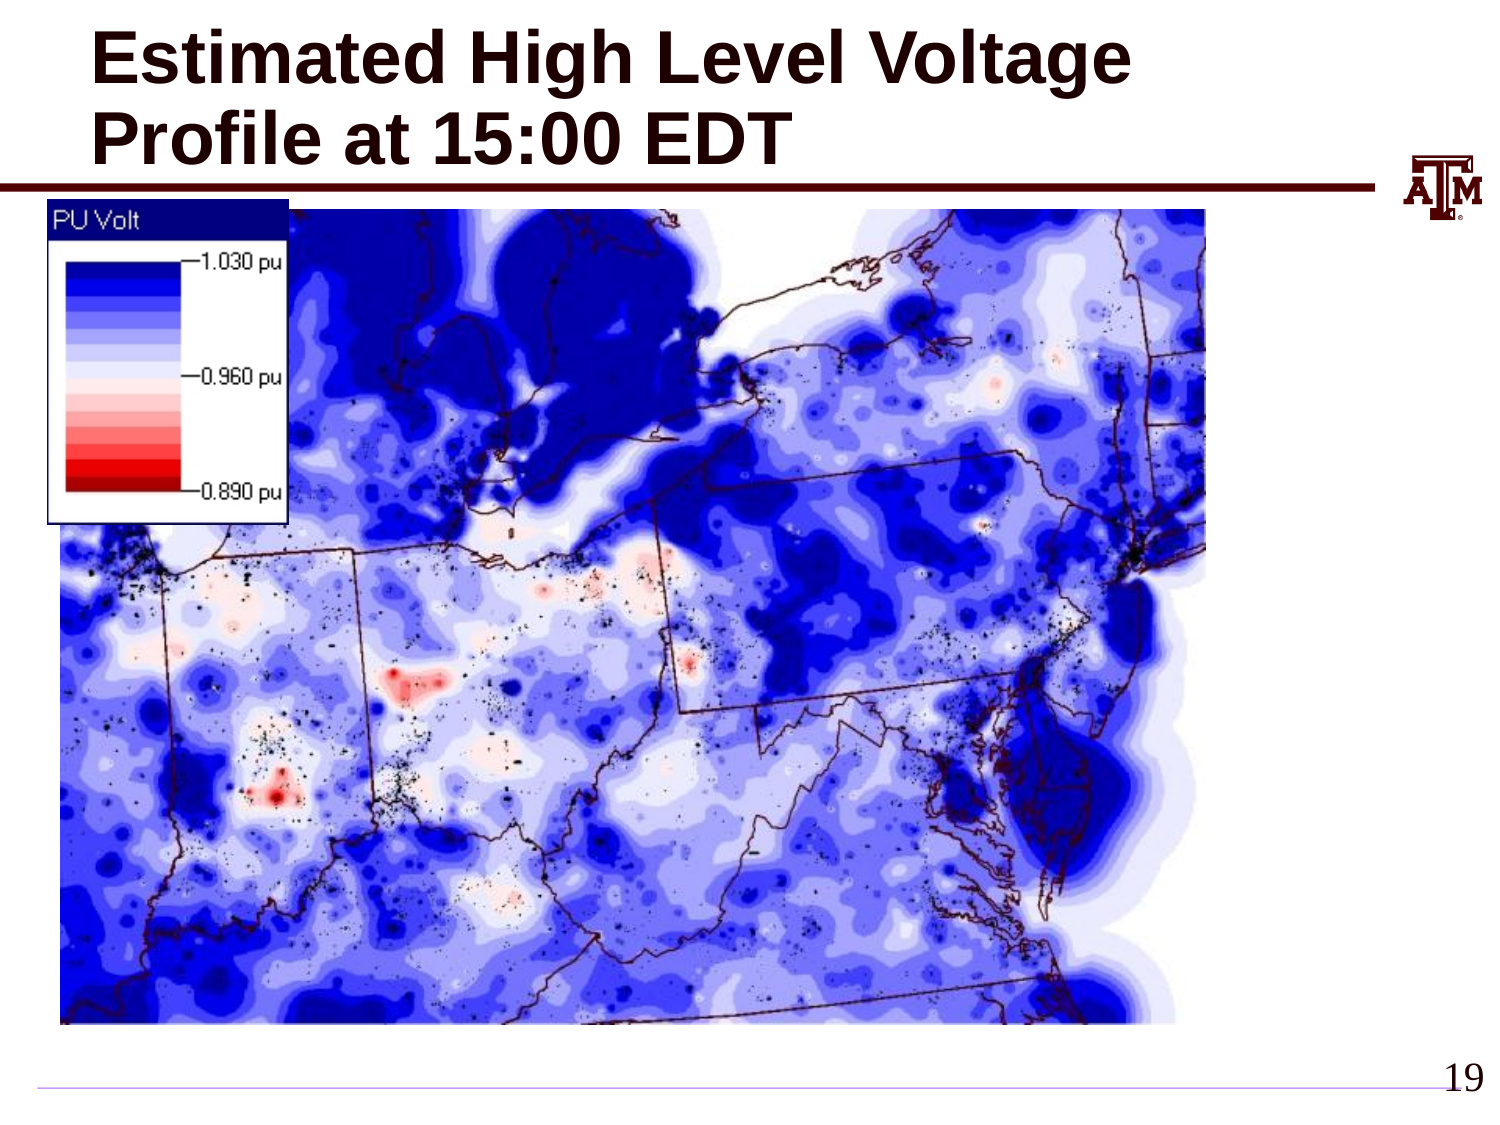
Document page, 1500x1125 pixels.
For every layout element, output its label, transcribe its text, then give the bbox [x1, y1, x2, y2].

slide_number 19 [1187, 1037, 1500, 1113]
picture [1392, 137, 1493, 238]
title Estimated High Level Voltage Profile at 15:00 EDT [74, 12, 1388, 188]
picture [47, 199, 1206, 1025]
